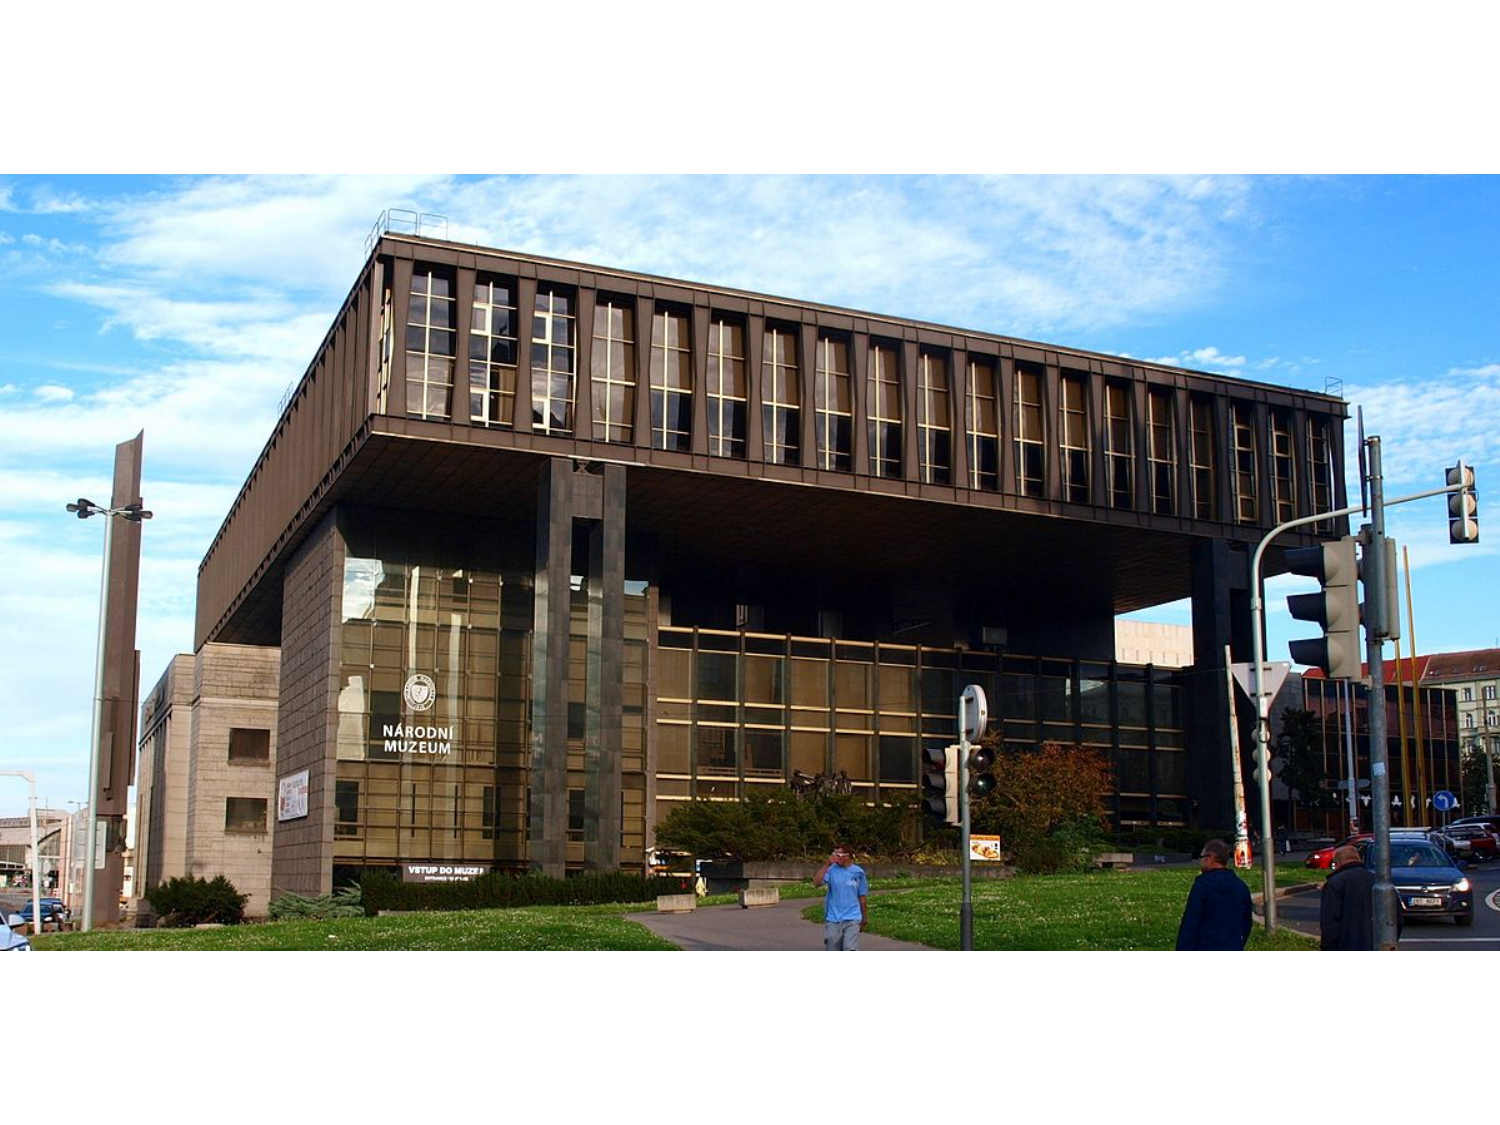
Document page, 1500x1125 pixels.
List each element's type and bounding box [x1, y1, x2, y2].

list [0, 174, 1500, 951]
